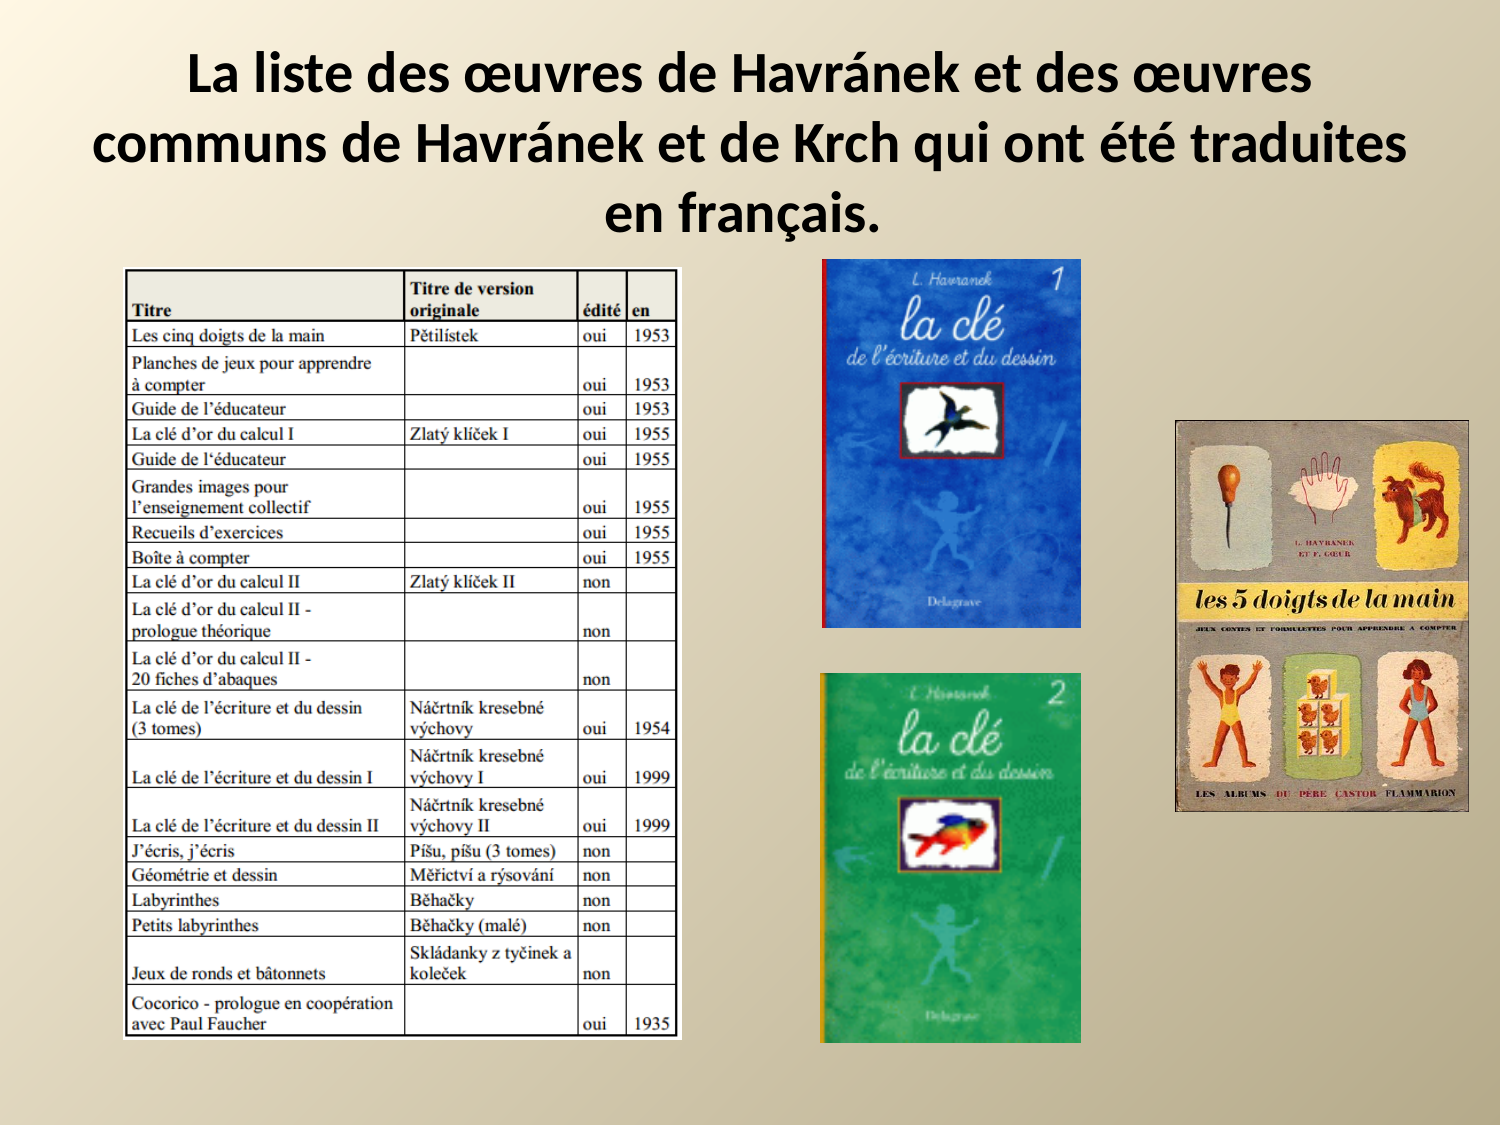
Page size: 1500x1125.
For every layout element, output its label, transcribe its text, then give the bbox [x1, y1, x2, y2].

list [123, 266, 682, 1040]
picture [820, 673, 1081, 1044]
picture [1174, 420, 1469, 812]
title La liste des œuvres de Havránek et des œuvres communs de Havránek et de Krch qui ont été traduites en français. [75, 45, 1425, 233]
picture [822, 259, 1081, 629]
